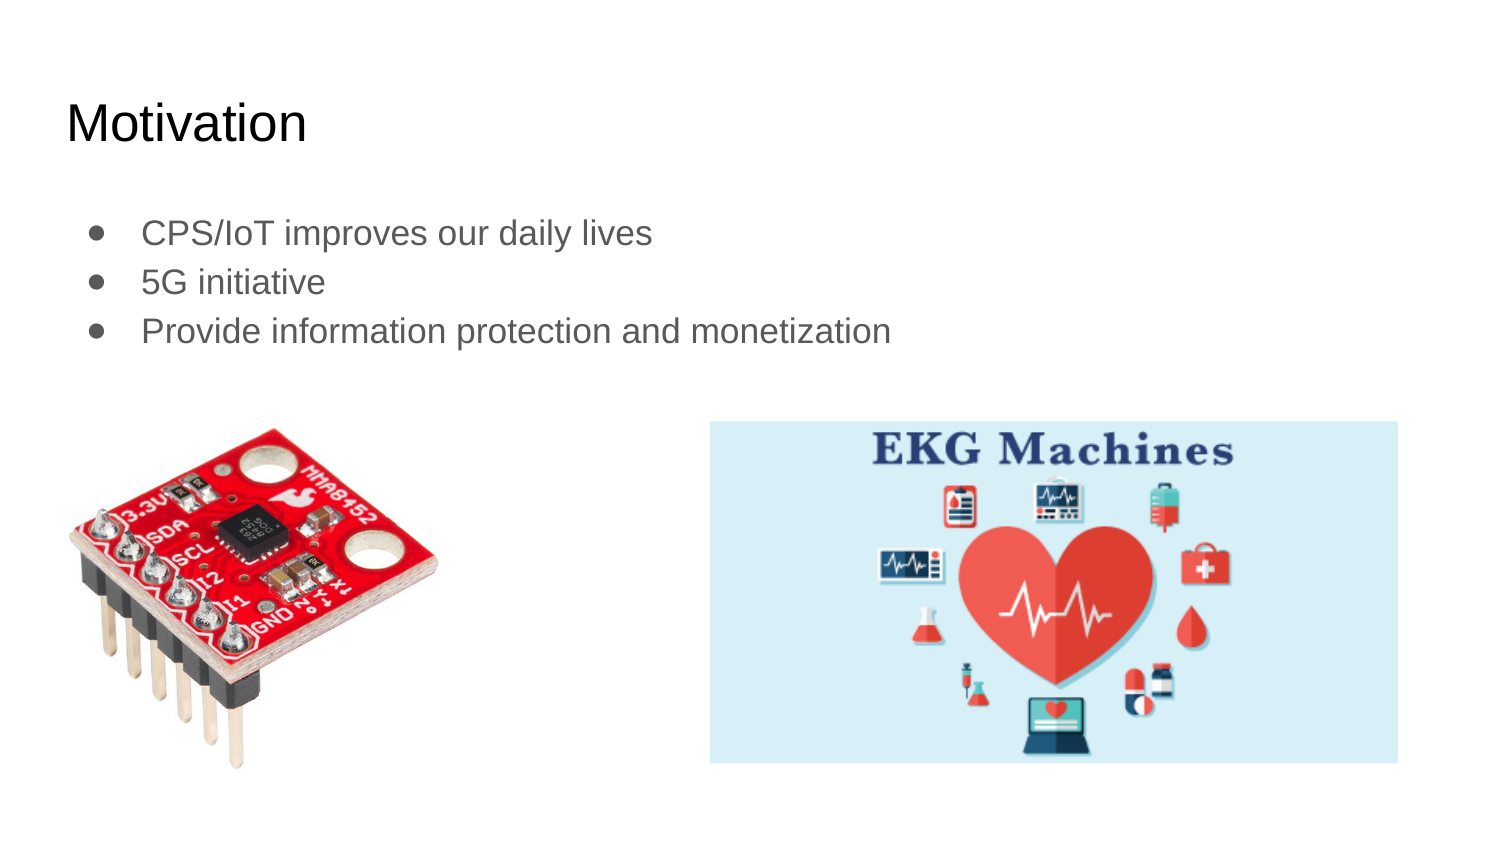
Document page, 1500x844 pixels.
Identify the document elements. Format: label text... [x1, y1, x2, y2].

title Motivation [51, 72, 1449, 167]
picture [710, 420, 1399, 765]
list CPS/IoT improves our daily lives 5G initiative Provide information protection and monetization [51, 189, 1449, 392]
picture [50, 391, 454, 794]
